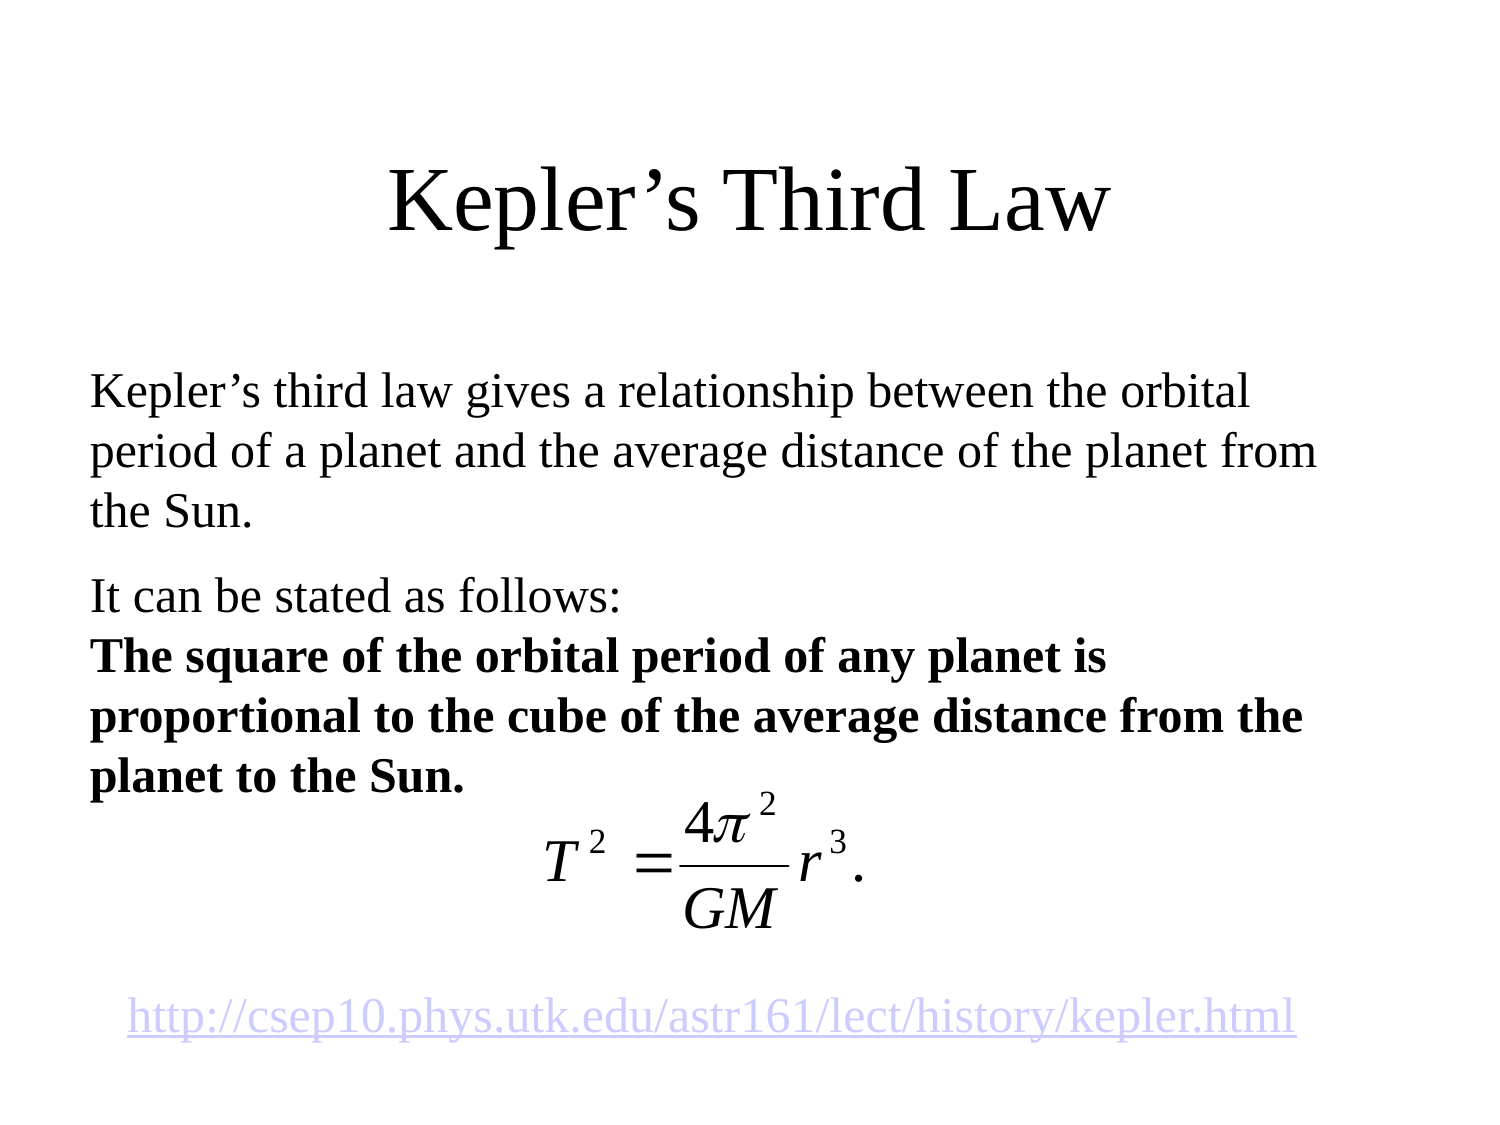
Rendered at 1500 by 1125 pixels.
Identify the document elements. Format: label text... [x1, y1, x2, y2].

title Kepler’s Third Law [112, 99, 1388, 288]
text_box Kepler’s third law gives a relationship between the orbital period of a planet and the average distance of the planet from the Sun. It can be stated as follows: The square of the orbital period of any planet is proportional to the cube of the average distance from the planet to the Sun. [75, 350, 1400, 810]
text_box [537, 774, 876, 943]
text_box http://csep10.phys.utk.edu/astr161/lect/history/kepler.html [112, 974, 1400, 1050]
